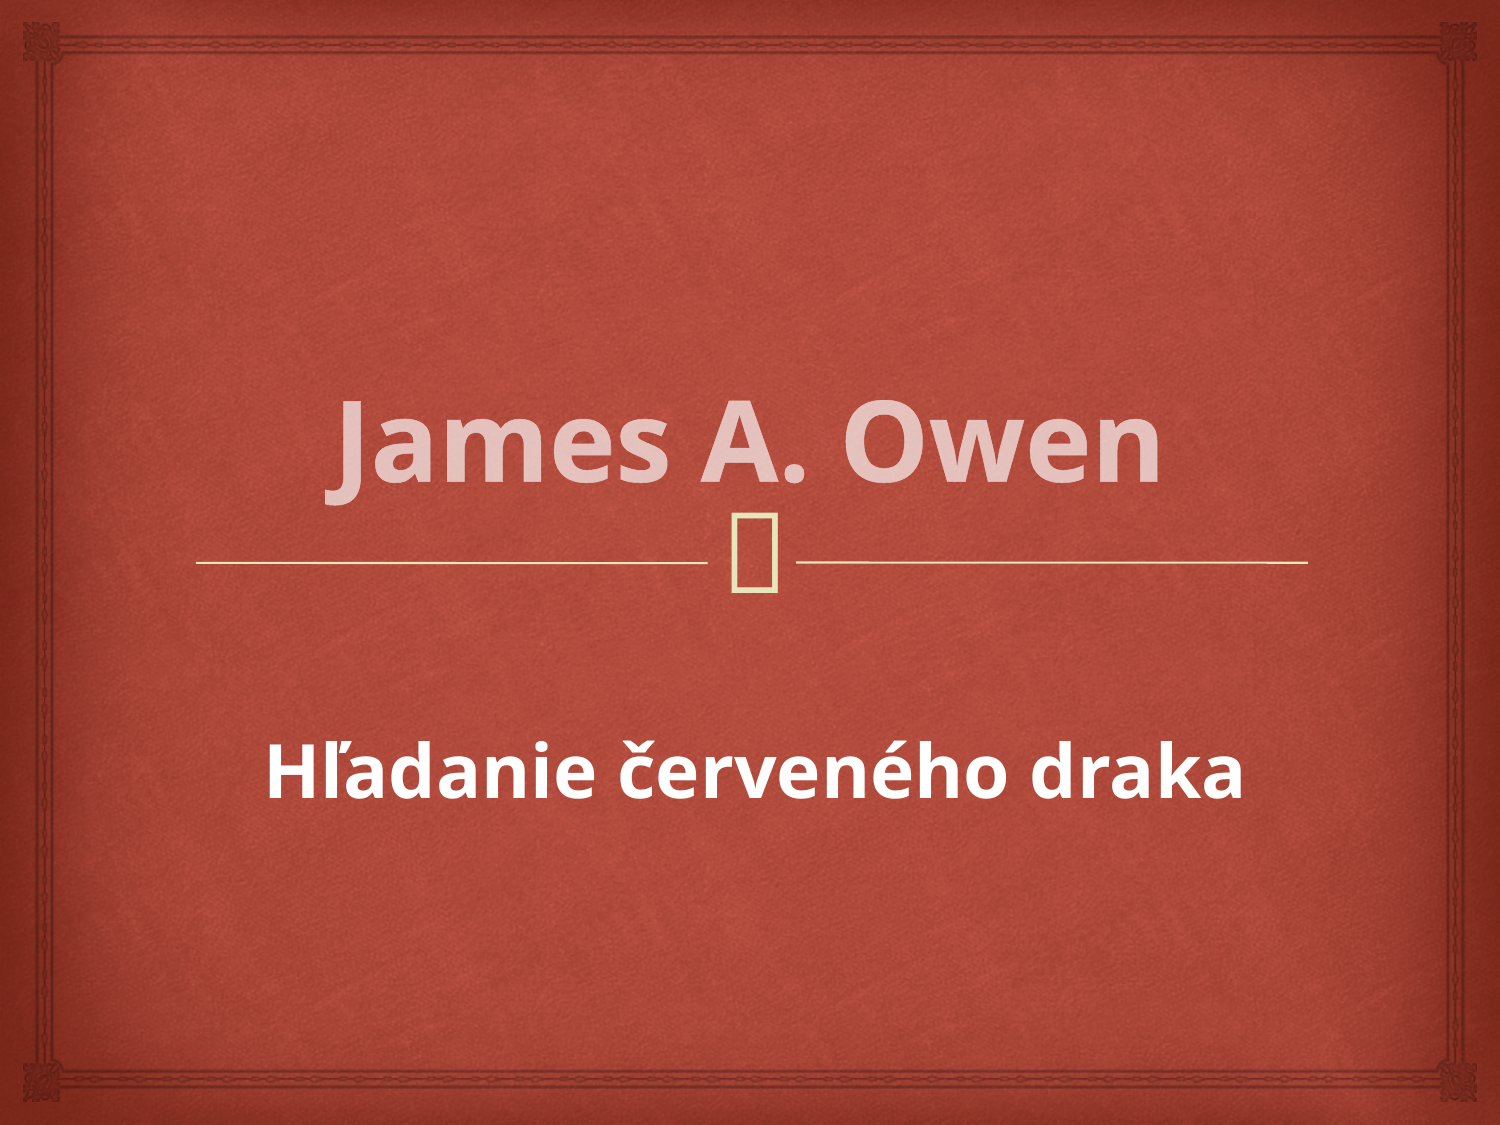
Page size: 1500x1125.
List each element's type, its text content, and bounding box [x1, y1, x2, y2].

picture [0, 0, 1500, 1125]
subtitle Hľadanie červeného draka [230, 716, 1281, 1004]
title James A. Owen [194, 227, 1306, 512]
